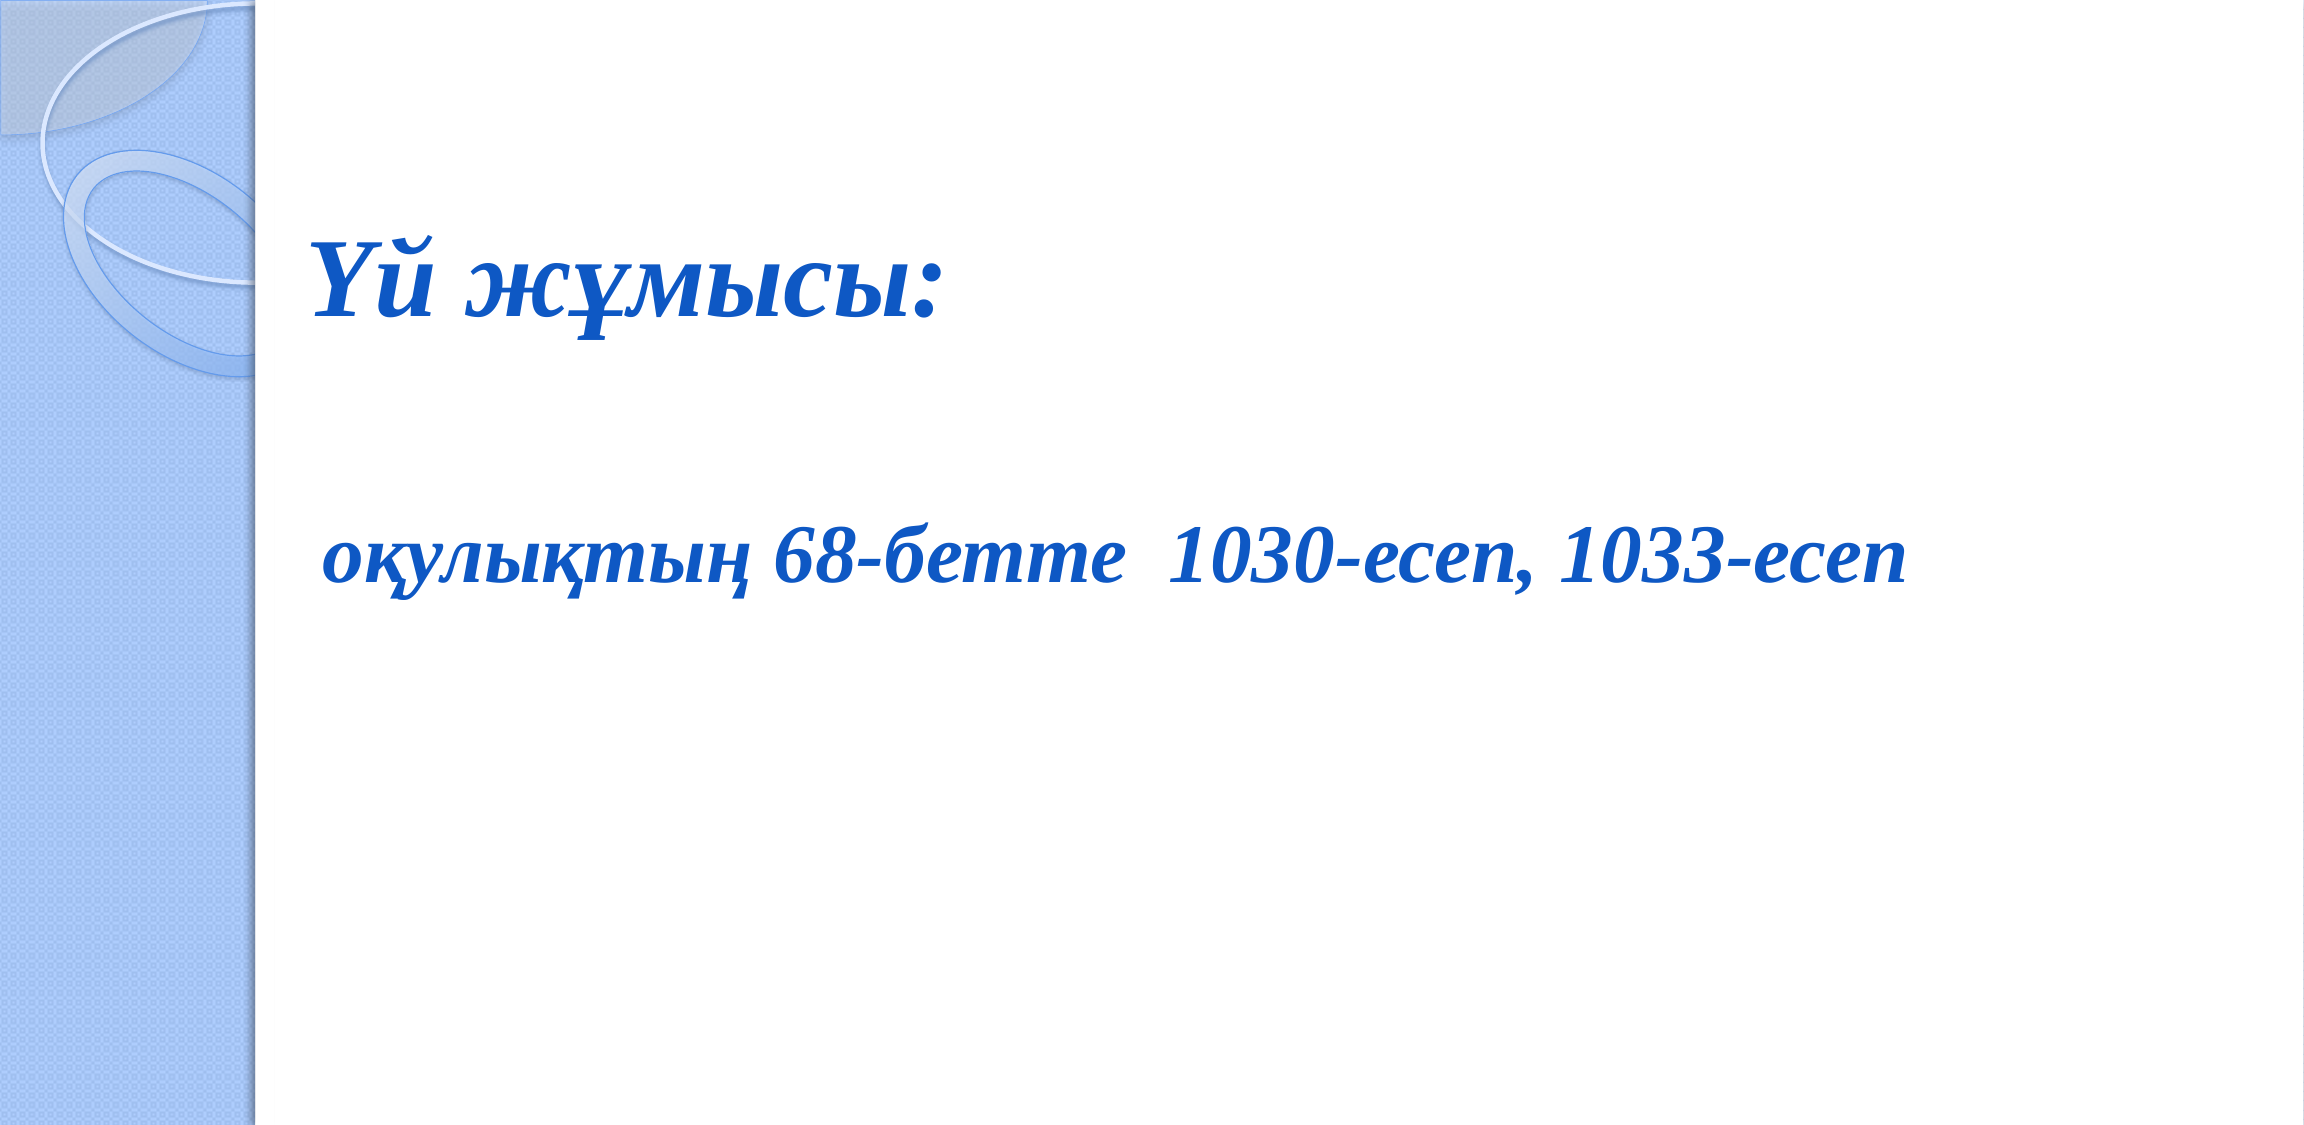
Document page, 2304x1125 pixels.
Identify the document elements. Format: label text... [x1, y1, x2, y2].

list Үй жұмысы: оқулықтың 68-бетте 1030-есеп, 1033-есеп [277, 196, 2167, 984]
